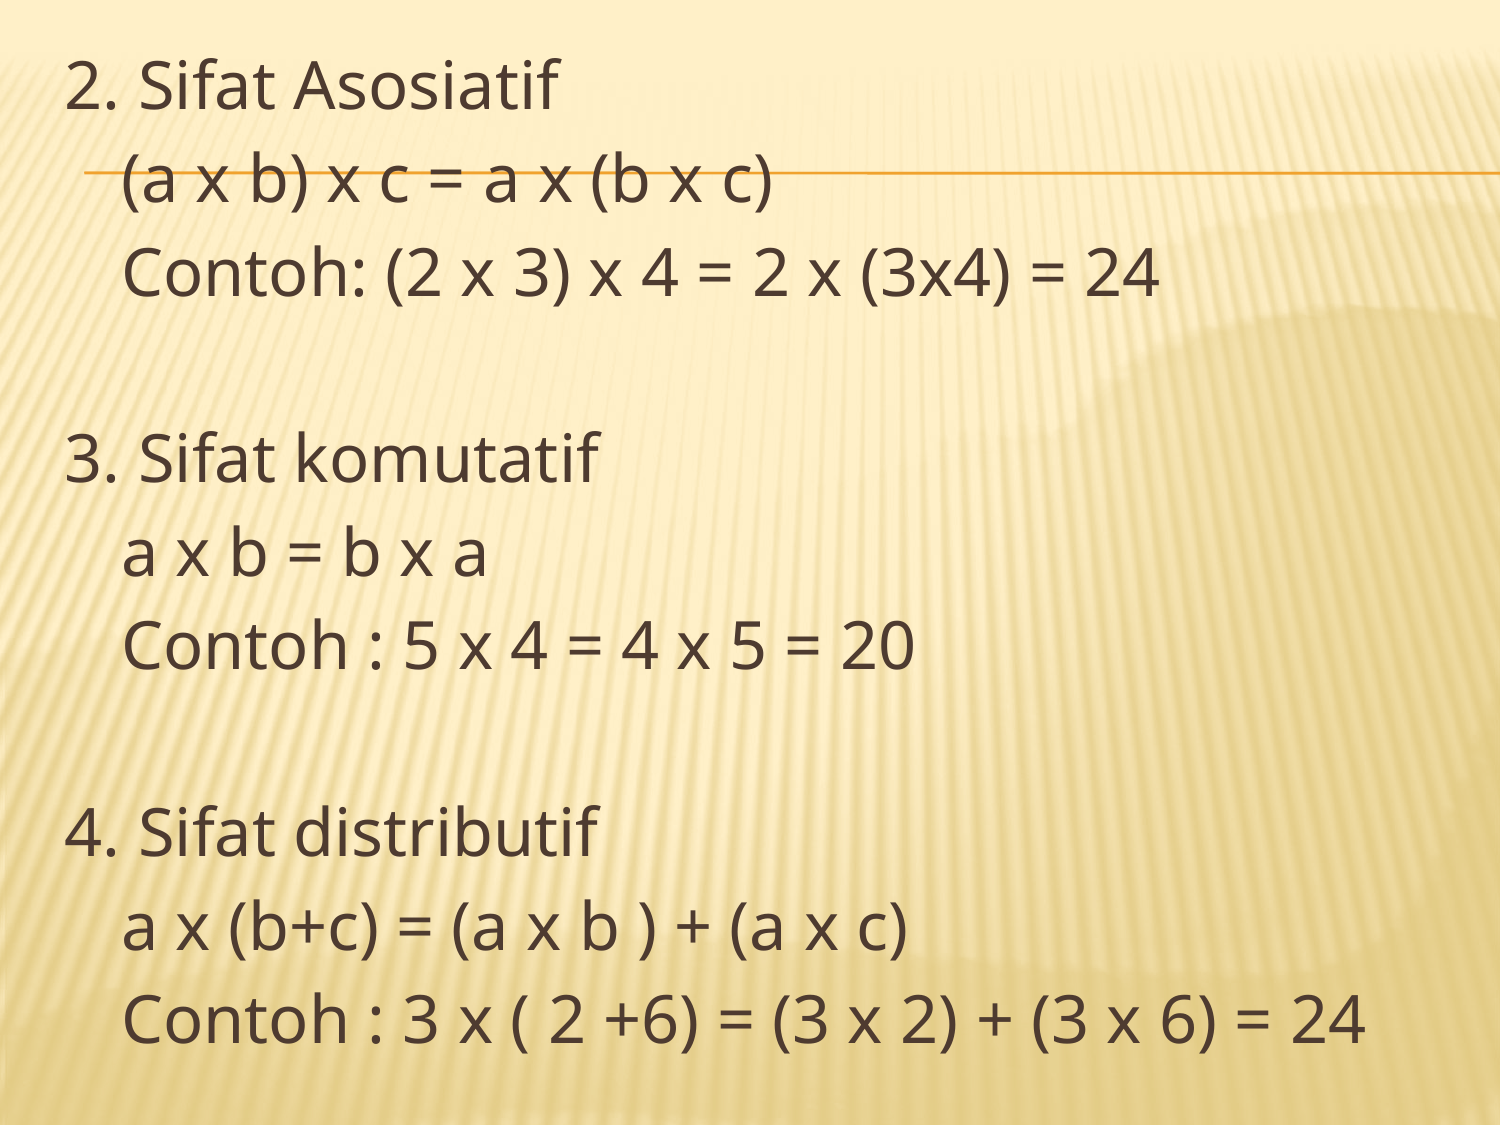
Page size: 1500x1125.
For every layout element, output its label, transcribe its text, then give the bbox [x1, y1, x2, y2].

list 2. Sifat Asosiatif (a x b) x c = a x (b x c) Contoh: (2 x 3) x 4 = 2 x (3x4) = 24 3. Sifat komutatif a x b = b x a Contoh : 5 x 4 = 4 x 5 = 20 4. Sifat distributif a x (b+c) = (a x b ) + (a x c) Contoh : 3 x ( 2 +6) = (3 x 2) + (3 x 6) = 24 [50, 35, 1475, 1090]
